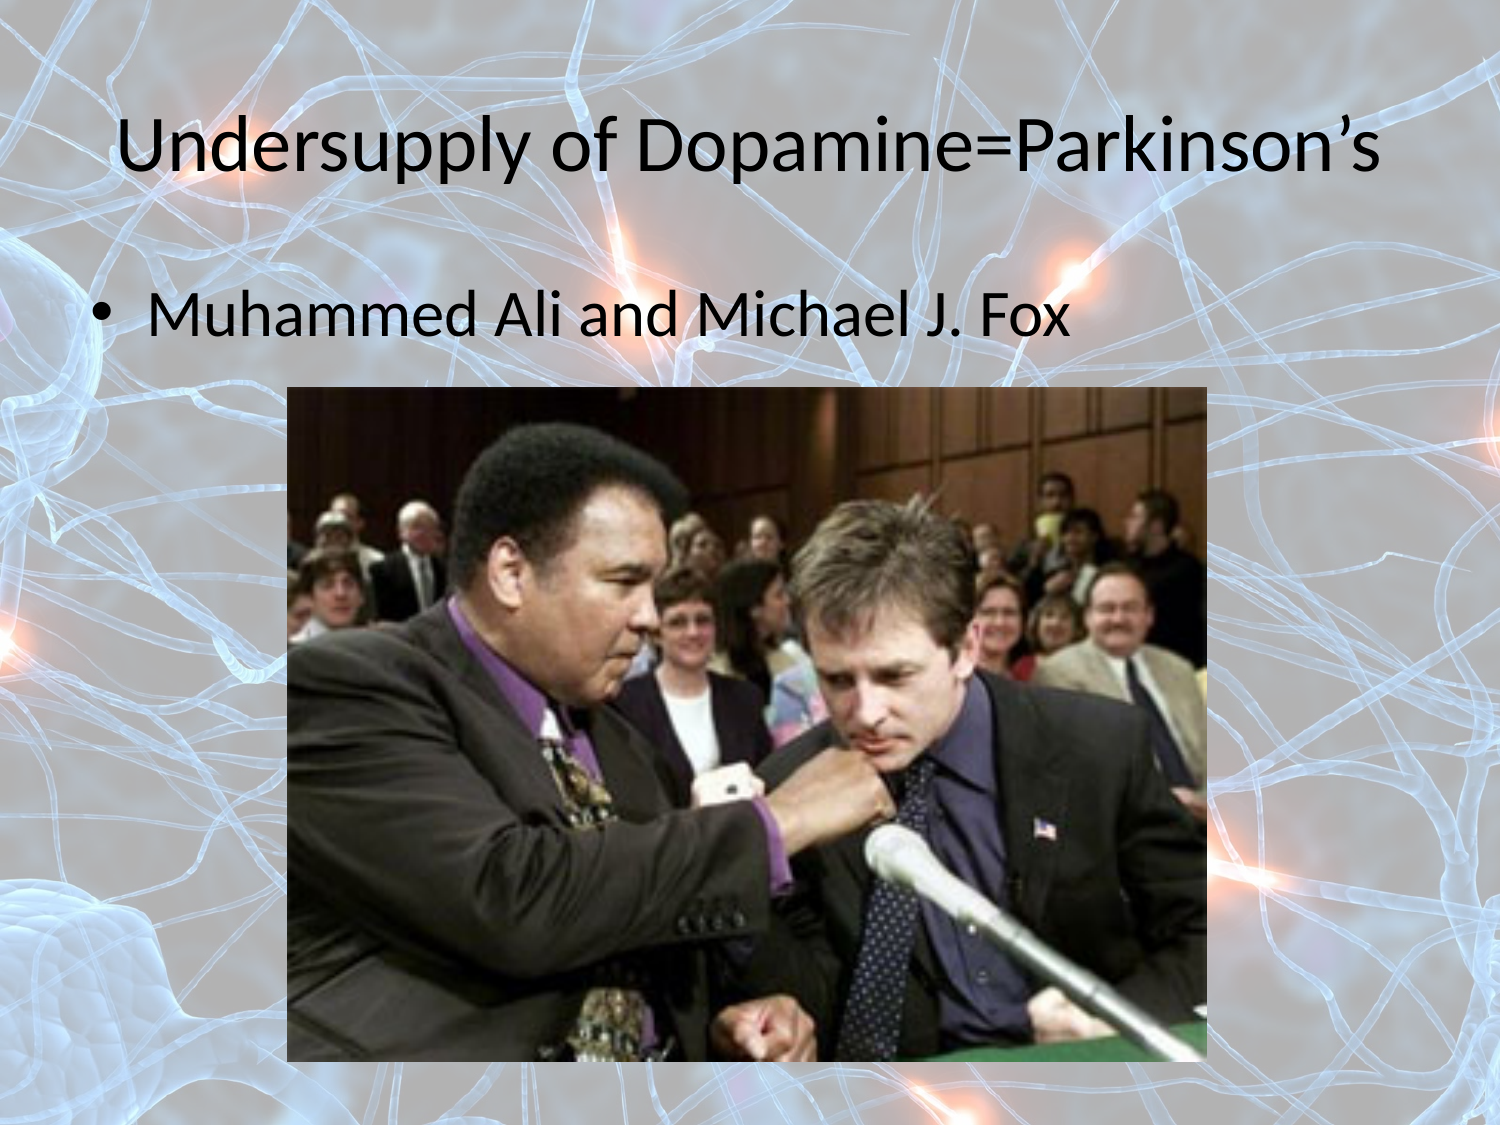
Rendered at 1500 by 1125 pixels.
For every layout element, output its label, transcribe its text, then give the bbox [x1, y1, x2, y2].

list Muhammed Ali and Michael J. Fox [75, 262, 1425, 1005]
title Undersupply of Dopamine=Parkinson’s [75, 45, 1425, 233]
picture [287, 387, 1207, 1062]
